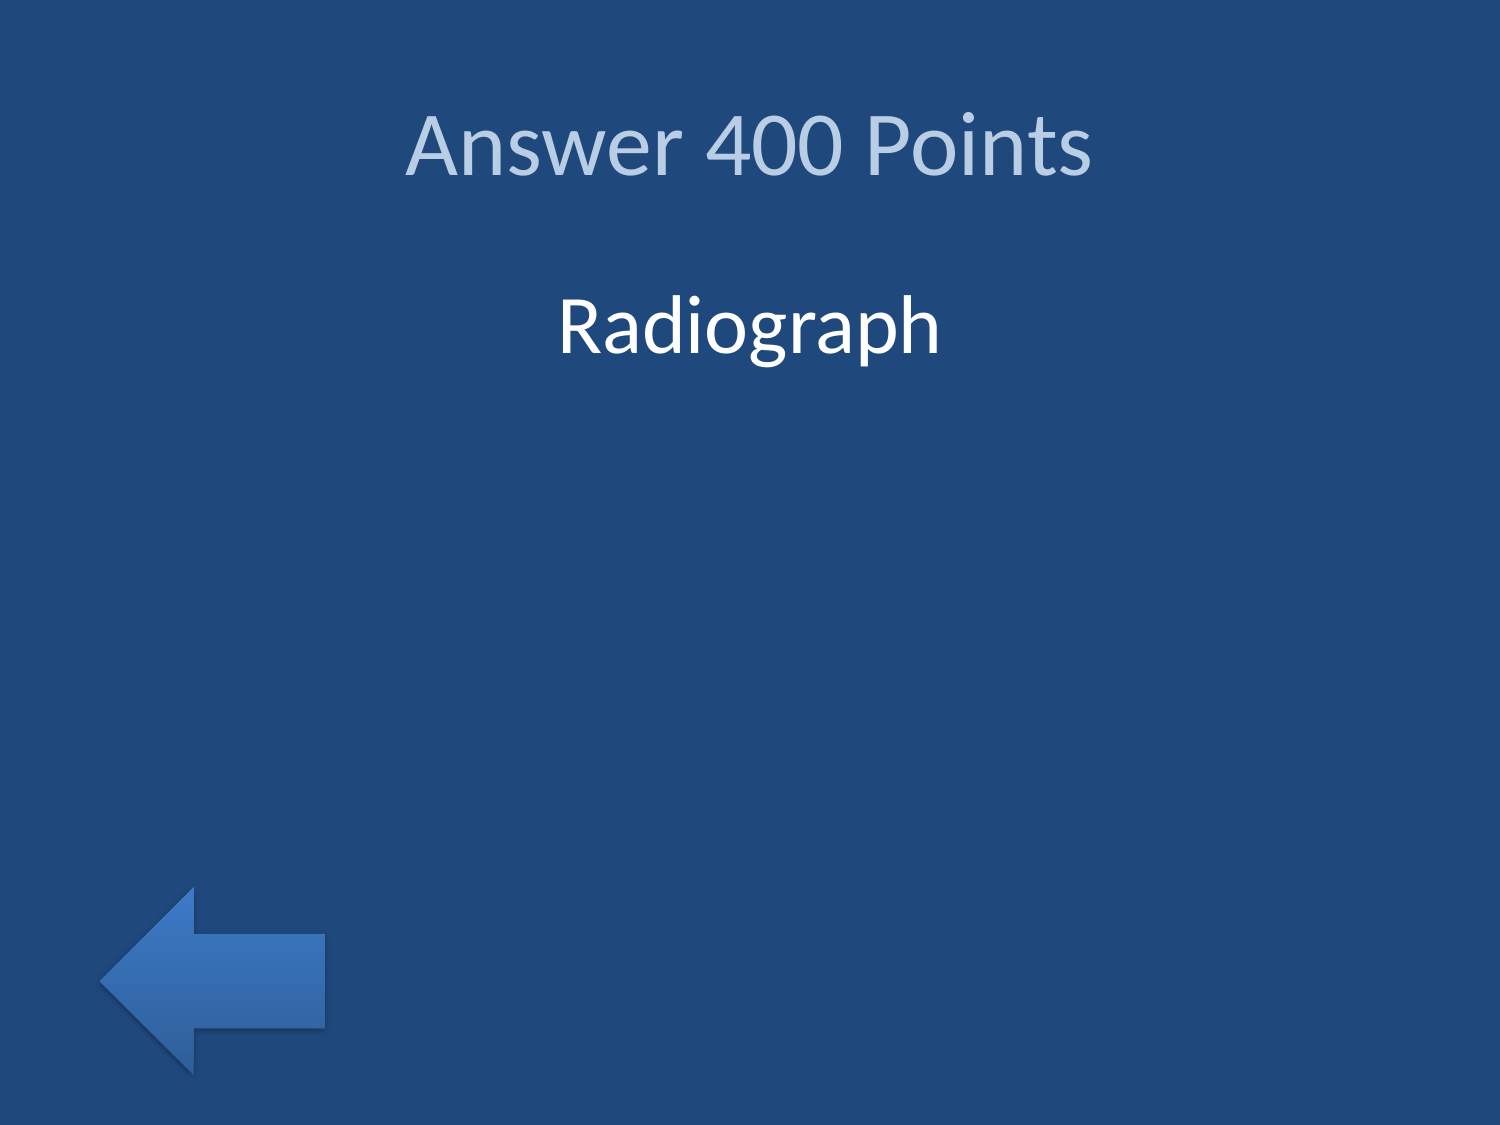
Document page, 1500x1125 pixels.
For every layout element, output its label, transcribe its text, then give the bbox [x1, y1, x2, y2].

title Answer 400 Points [75, 45, 1425, 233]
text_box [99, 887, 325, 1075]
list Radiograph [75, 262, 1425, 1005]
